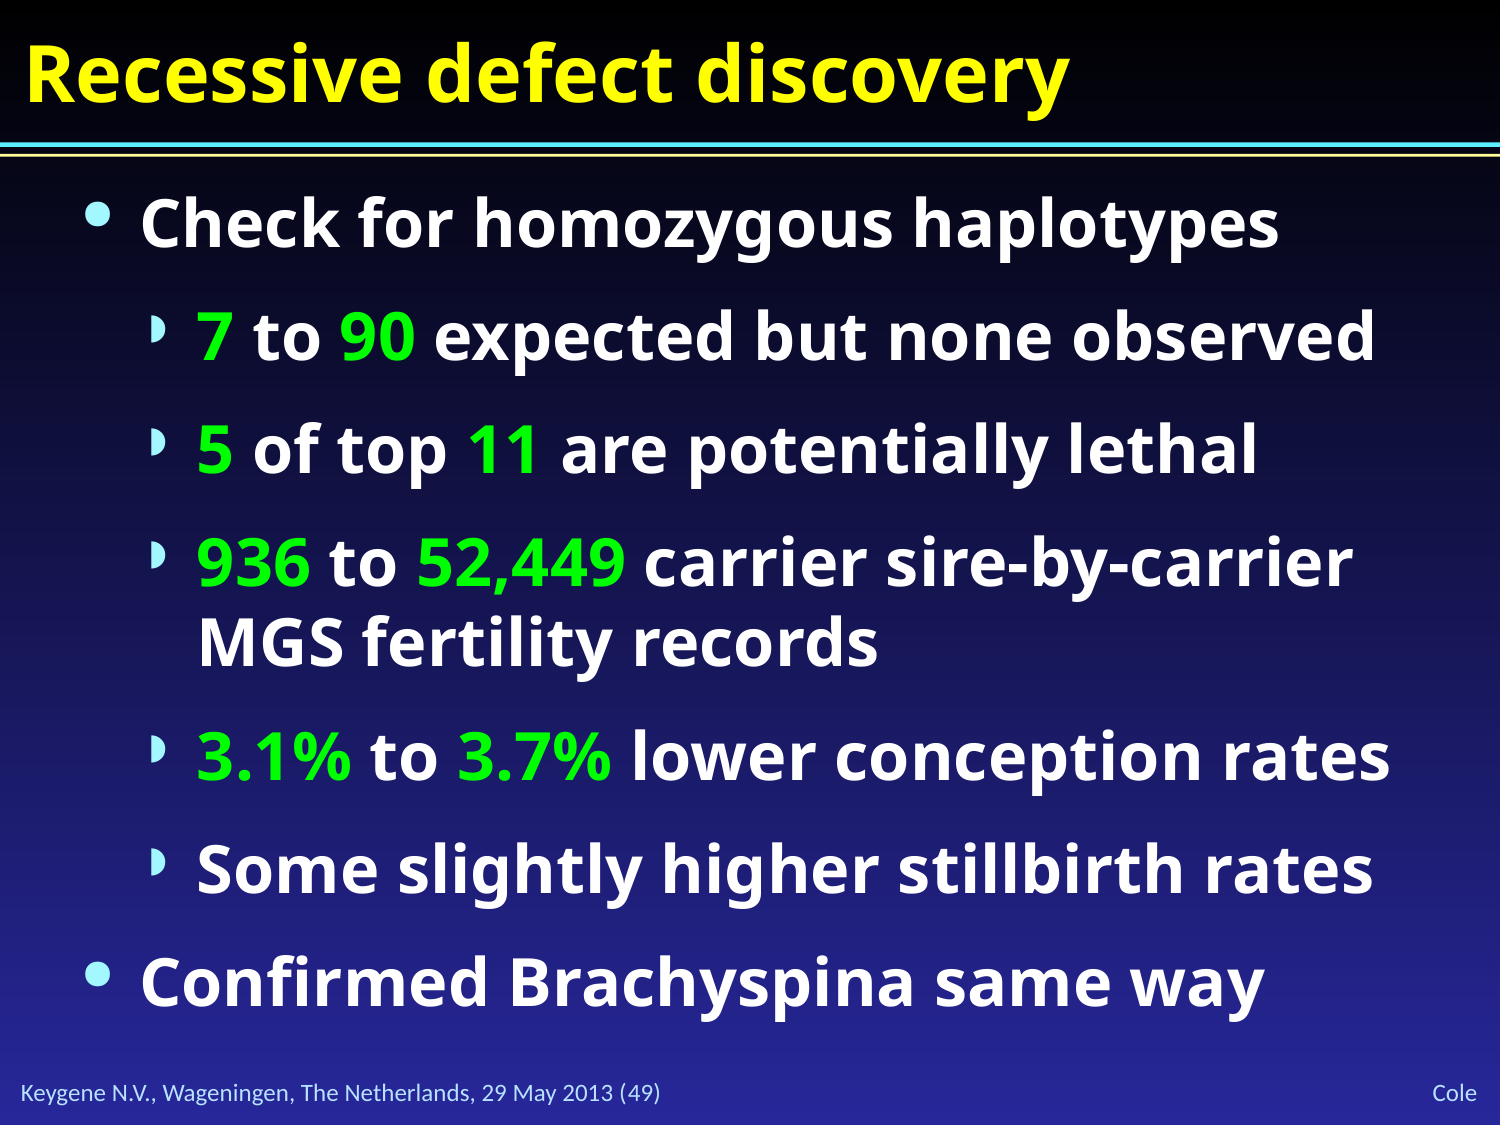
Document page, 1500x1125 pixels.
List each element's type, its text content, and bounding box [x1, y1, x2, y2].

title Recessive defect discovery [23, 23, 1374, 120]
list Check for homozygous haplotypes 7 to 90 expected but none observed 5 of top 11 are potentially lethal 936 to 52,449 carrier sire-by-carrier MGS fertility records 3.1% to 3.7% lower conception rates Some slightly higher stillbirth rates Confirmed Brachyspina same way [83, 180, 1434, 1070]
